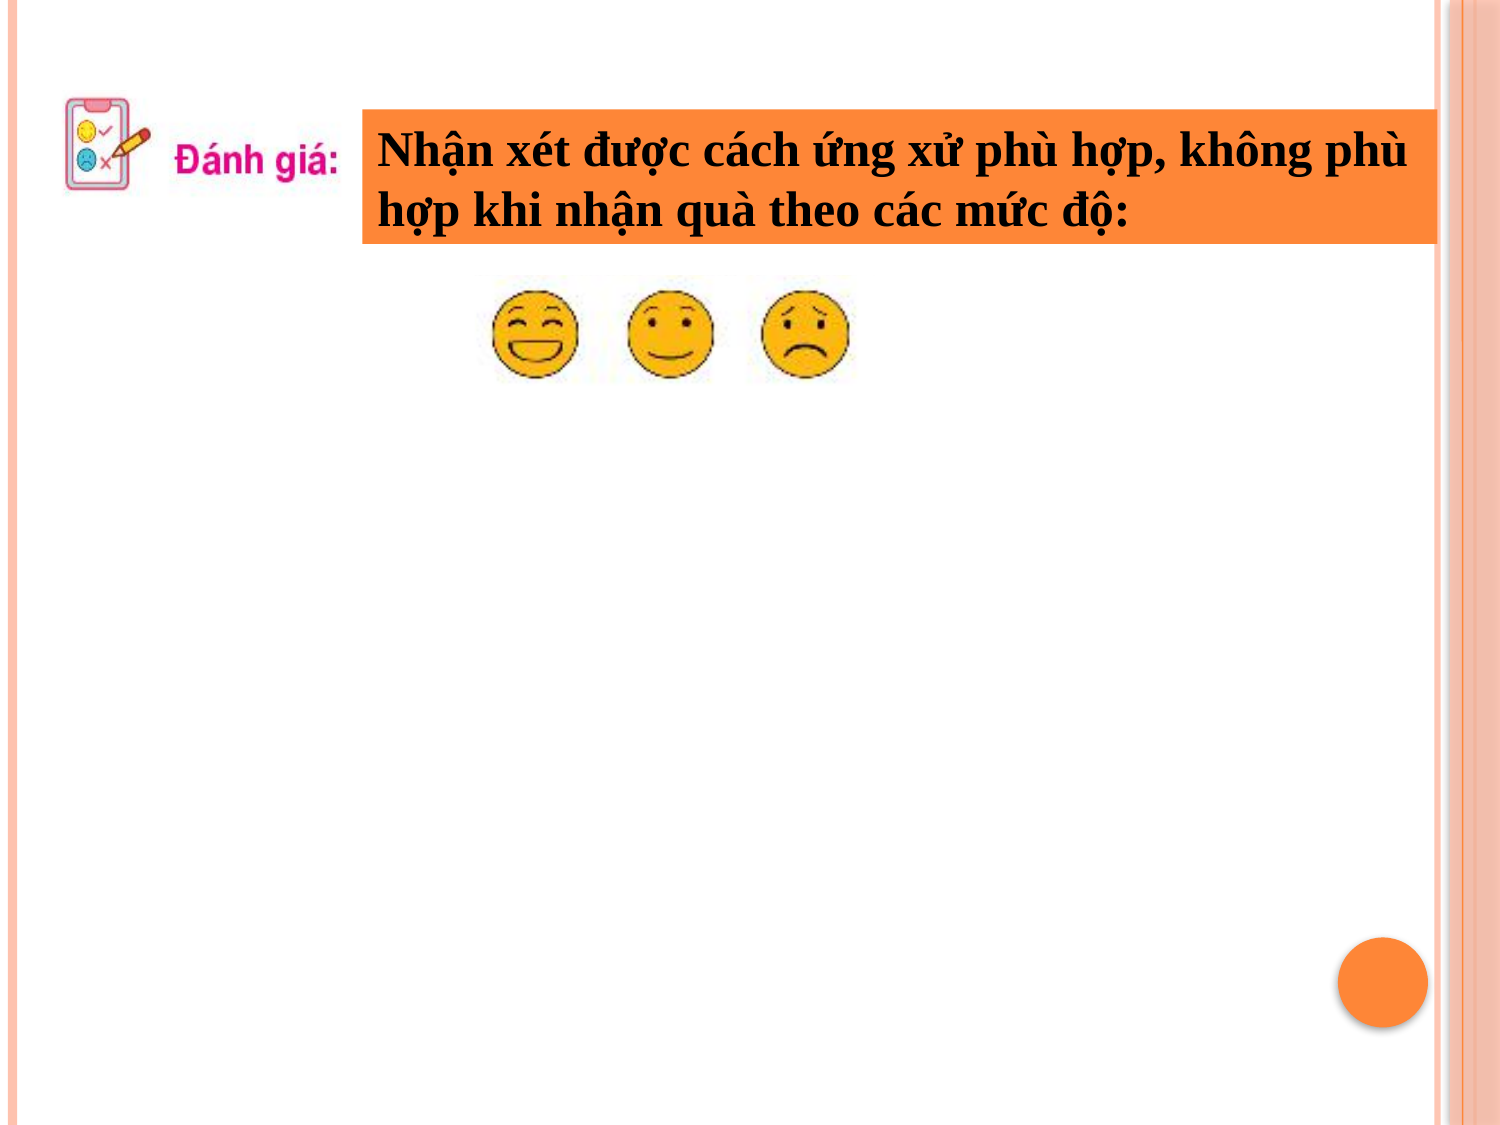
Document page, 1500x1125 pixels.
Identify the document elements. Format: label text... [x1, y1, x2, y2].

text_box Nhận xét được cách ứng xử phù hợp, không phù hợp khi nhận quà theo các mức độ: [362, 109, 1438, 244]
picture [35, 90, 362, 204]
picture [474, 274, 876, 401]
